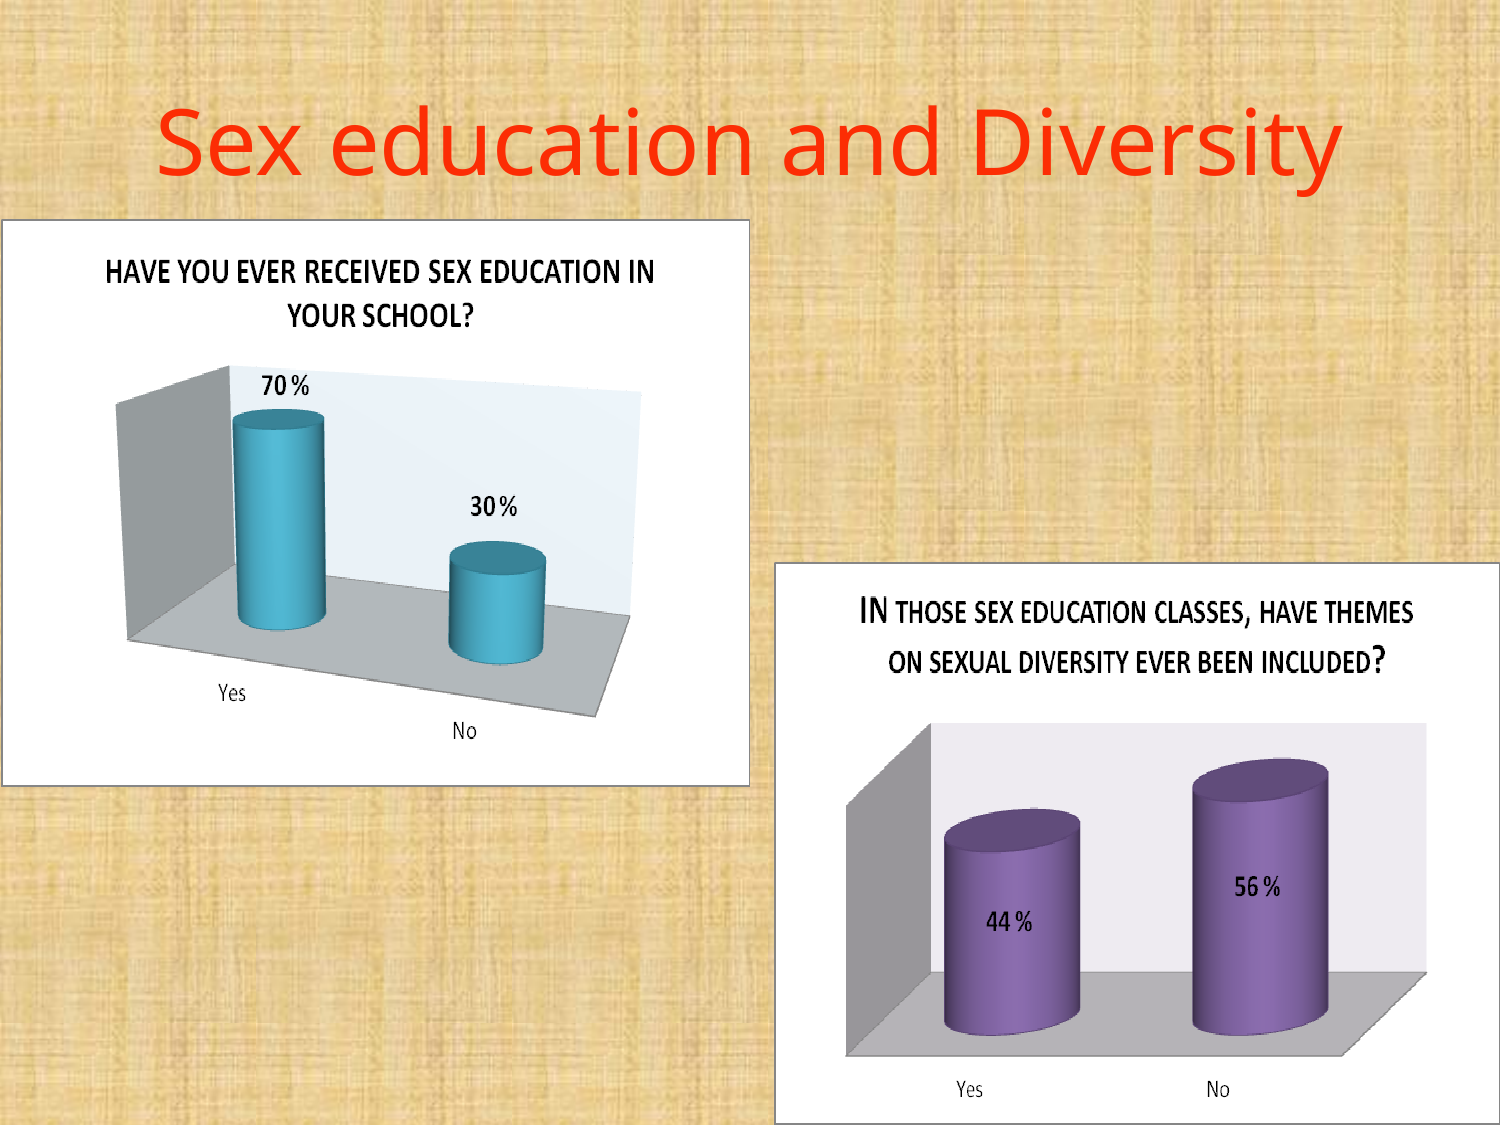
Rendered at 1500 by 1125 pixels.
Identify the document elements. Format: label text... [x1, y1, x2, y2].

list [0, 219, 751, 788]
picture [0, 0, 1500, 1125]
title Sex education and Diversity [74, 44, 1426, 233]
